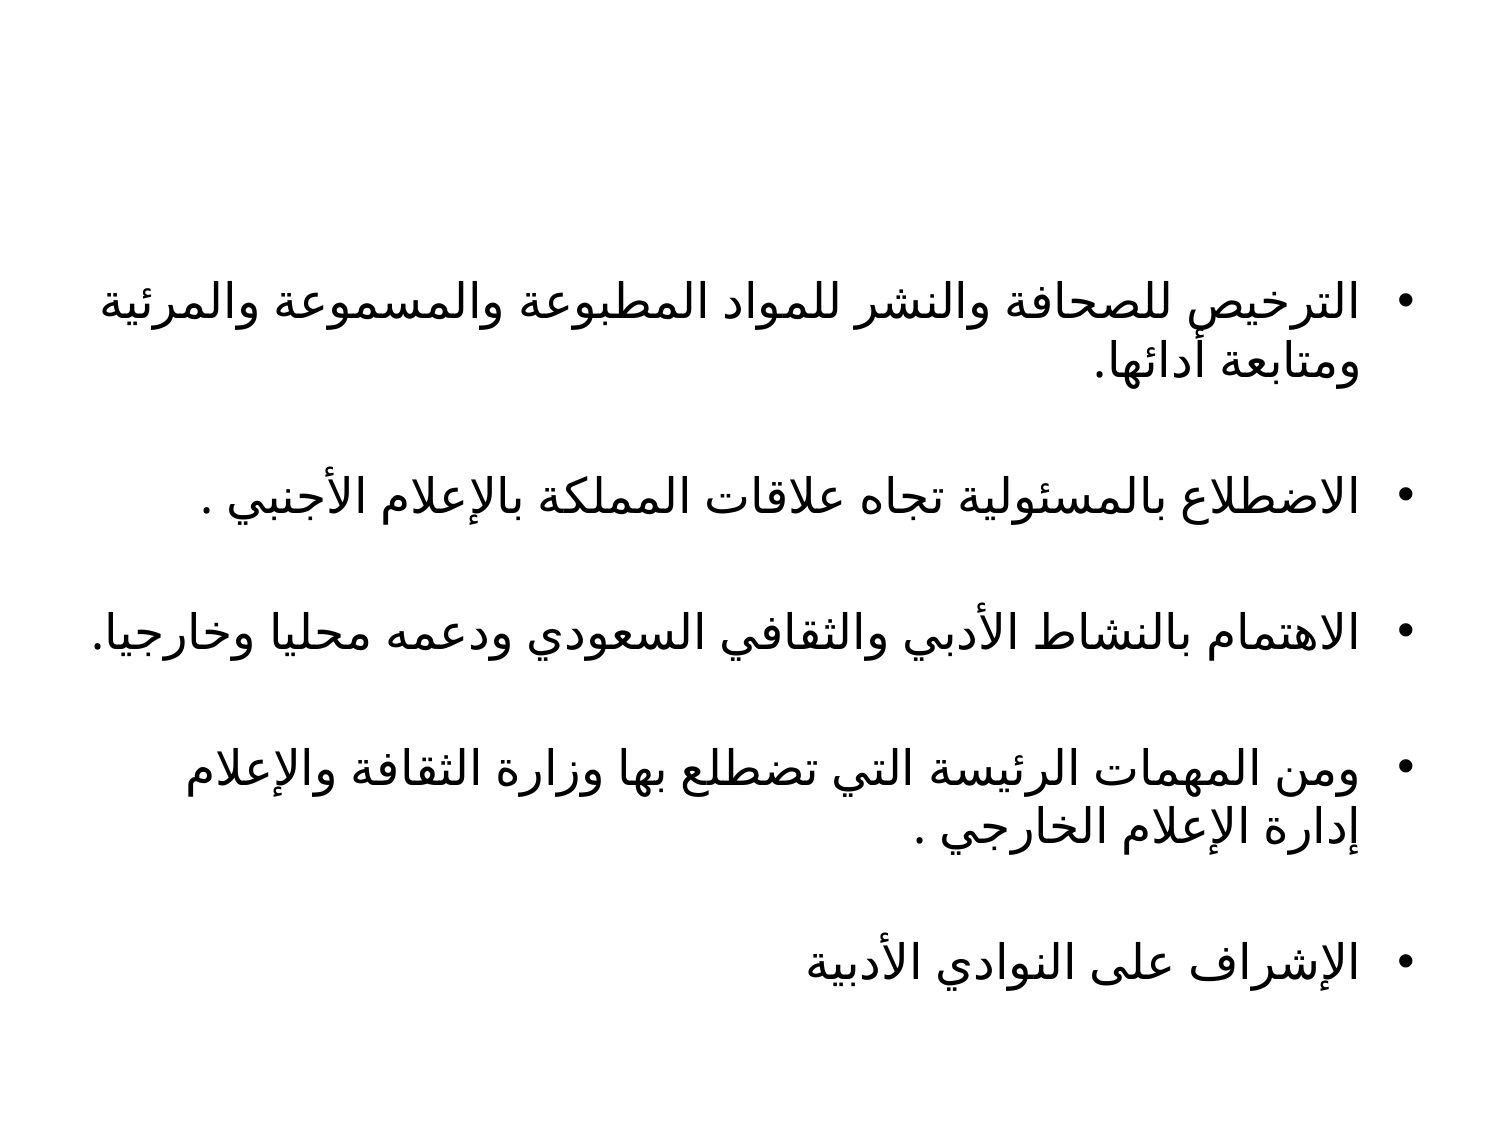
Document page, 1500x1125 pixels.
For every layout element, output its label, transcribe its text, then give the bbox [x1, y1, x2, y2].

list الترخيص للصحافة والنشر للمواد المطبوعة والمسموعة والمرئية ومتابعة أدائها. الاضطلاع بالمسئولية تجاه علاقات المملكة بالإعلام الأجنبي . الاهتمام بالنشاط الأدبي والثقافي السعودي ودعمه محليا وخارجيا. ومن المهمات الرئيسة التي تضطلع بها وزارة الثقافة والإعلام إدارة الإعلام الخارجي . الإشراف على النوادي الأدبية [75, 262, 1425, 1005]
